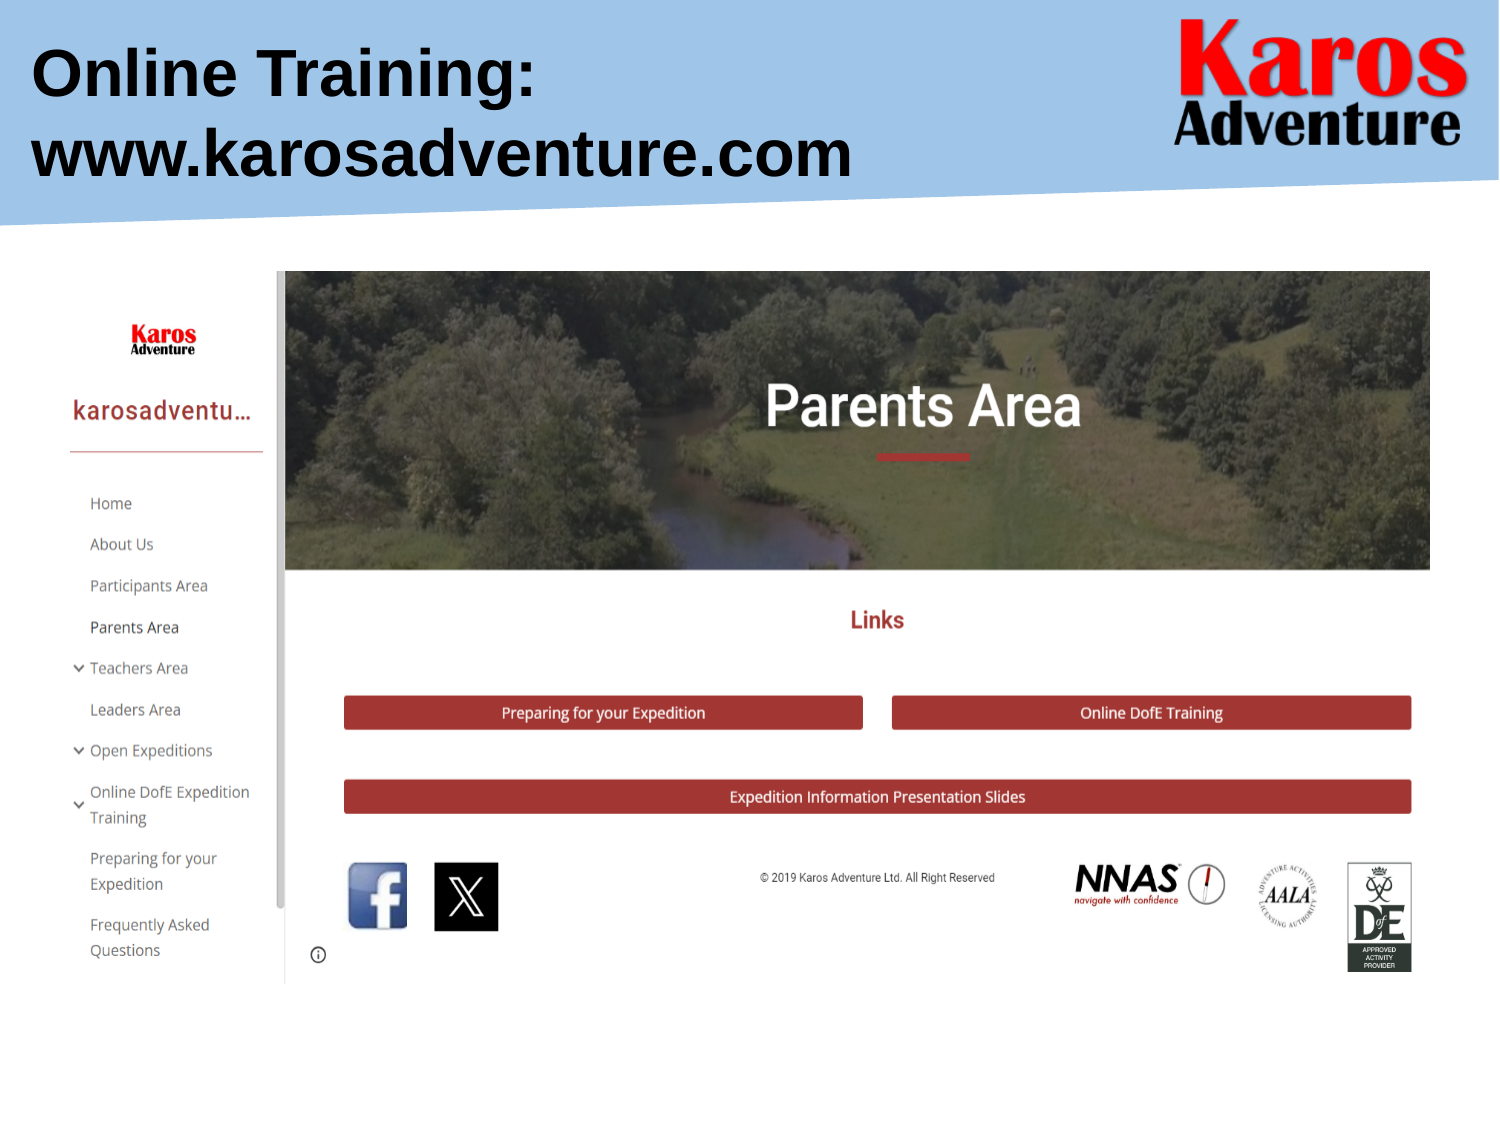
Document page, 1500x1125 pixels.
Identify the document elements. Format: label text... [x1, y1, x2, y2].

picture [1171, 9, 1481, 161]
picture [70, 270, 1430, 984]
text_box Online Training: www.karosadventure.com [16, 14, 1165, 205]
